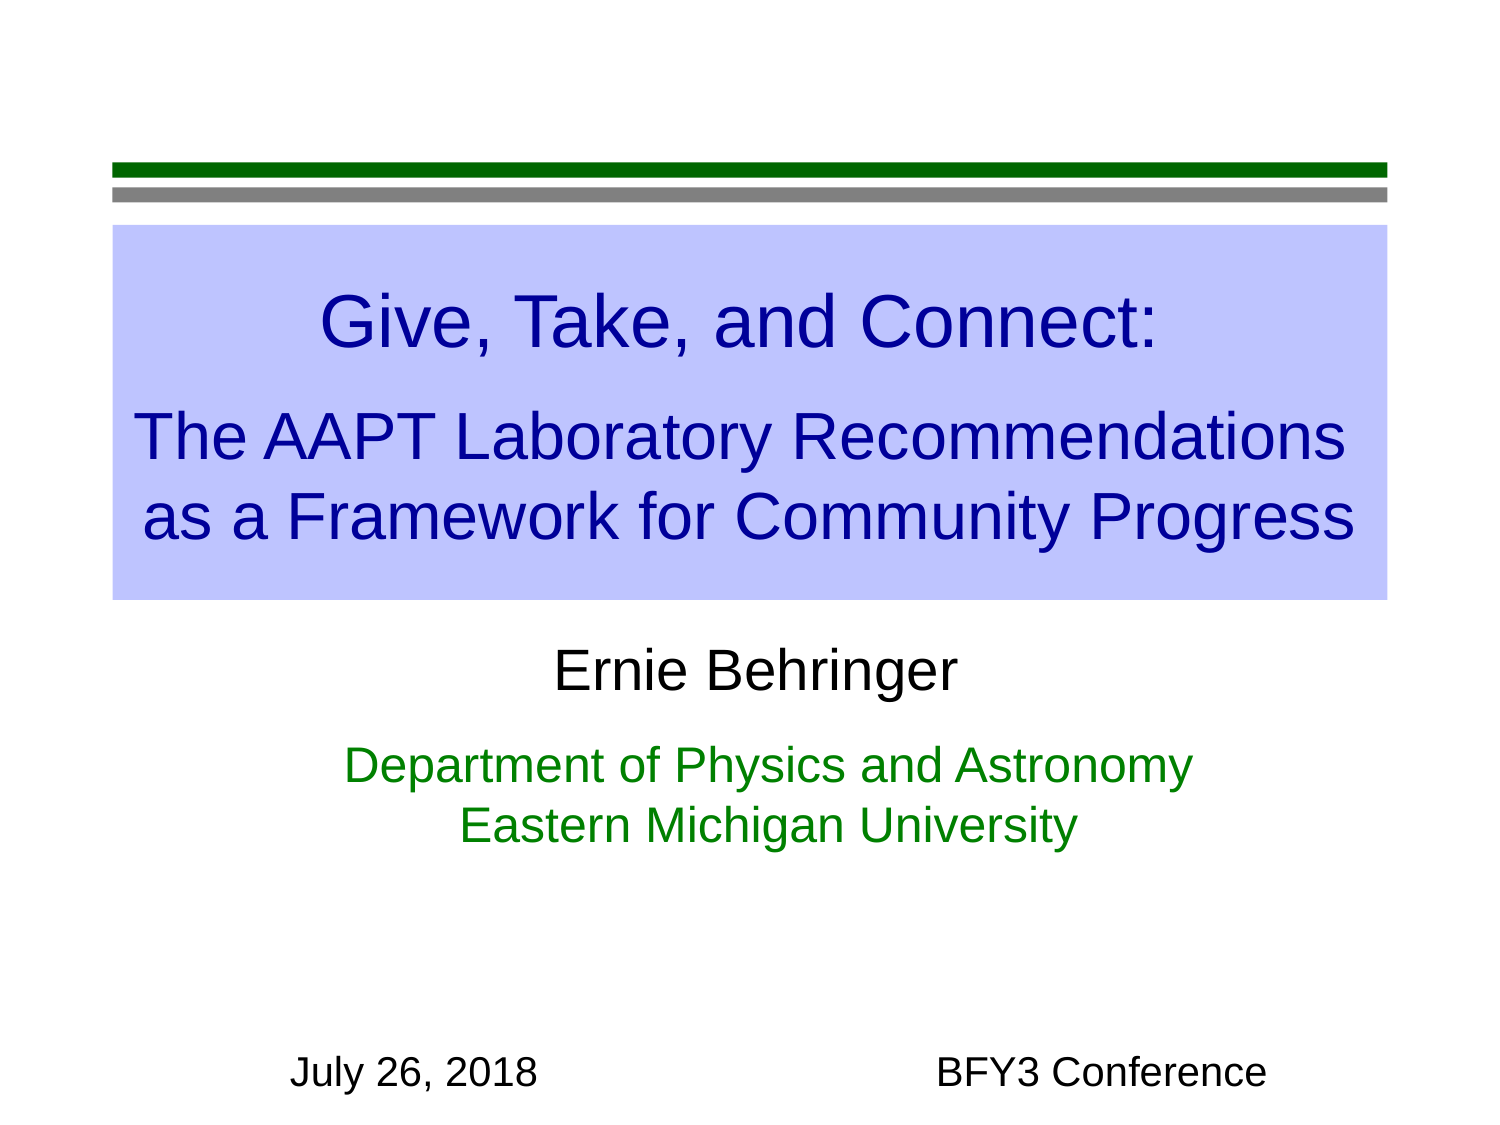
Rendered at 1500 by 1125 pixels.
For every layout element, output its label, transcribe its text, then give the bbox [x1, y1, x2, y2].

text_box Ernie Behringer [524, 624, 988, 710]
text_box Department of Physics and Astronomy Eastern Michigan University [237, 724, 1300, 860]
title Give, Take, and Connect: The AAPT Laboratory Recommendations as a Framework for Community Progress [112, 224, 1388, 600]
text_box July 26, 2018 BFY3 Conference [274, 1037, 1361, 1103]
